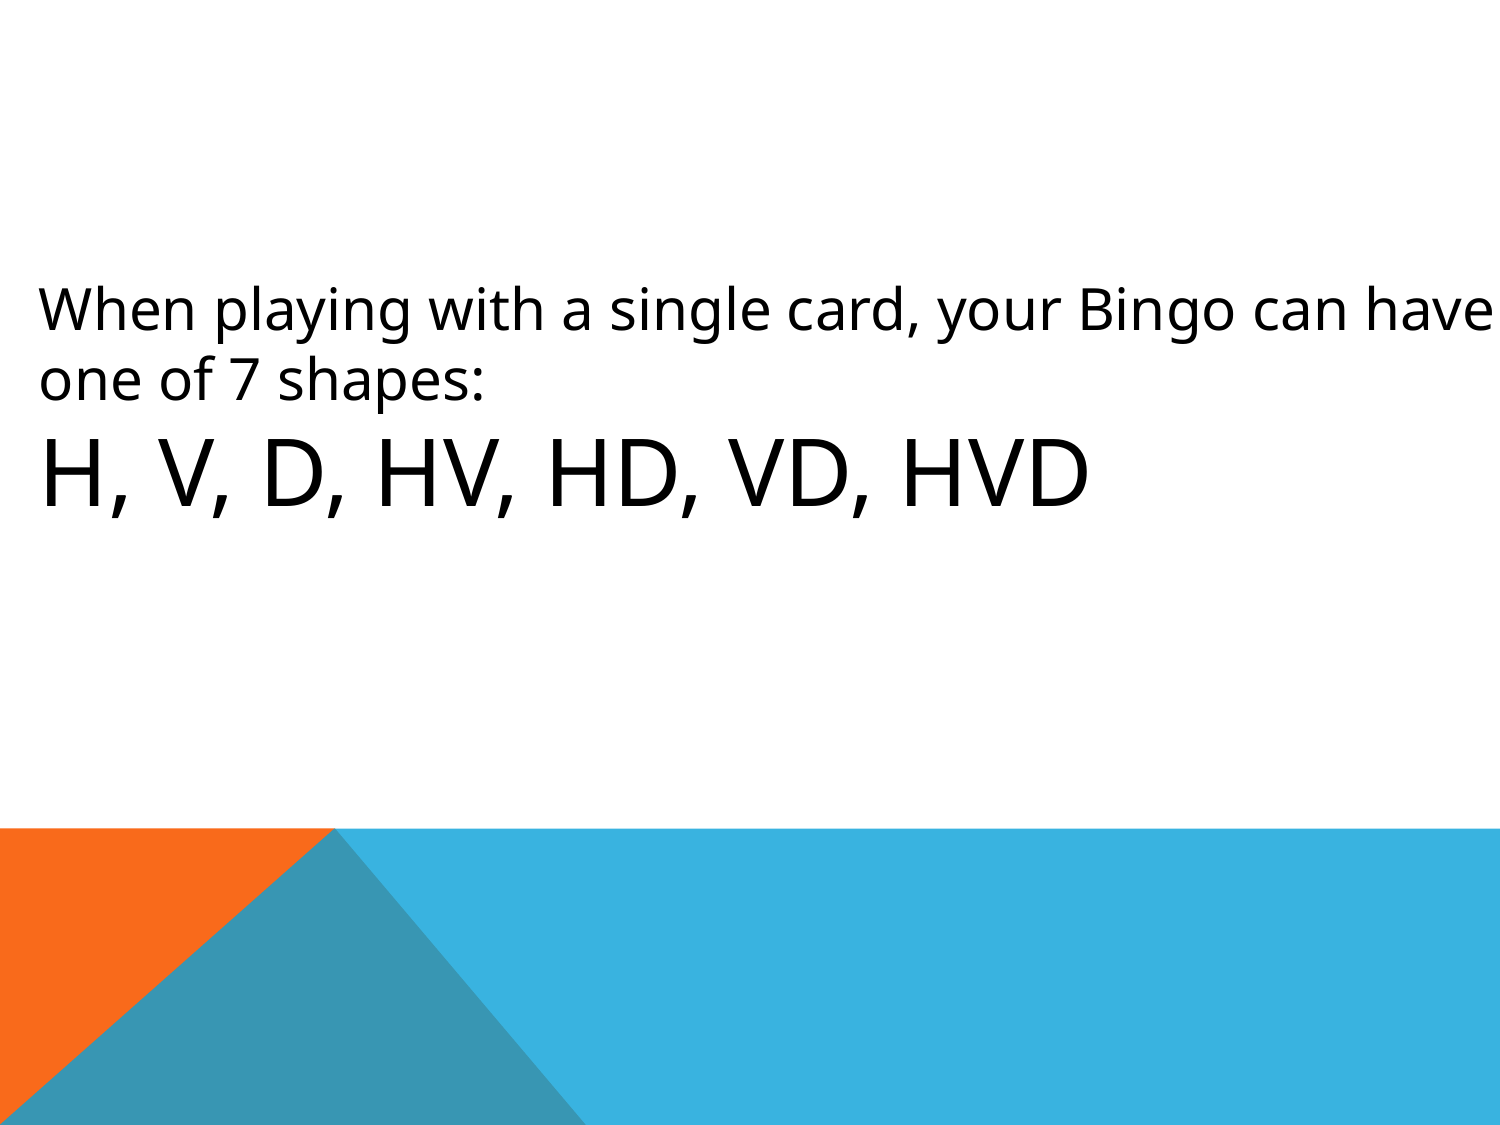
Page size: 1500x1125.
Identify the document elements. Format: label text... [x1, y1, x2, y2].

text_box When playing with a single card, your Bingo can have one of 7 shapes: H, V, D, HV, HD, VD, HVD [33, 266, 1500, 531]
